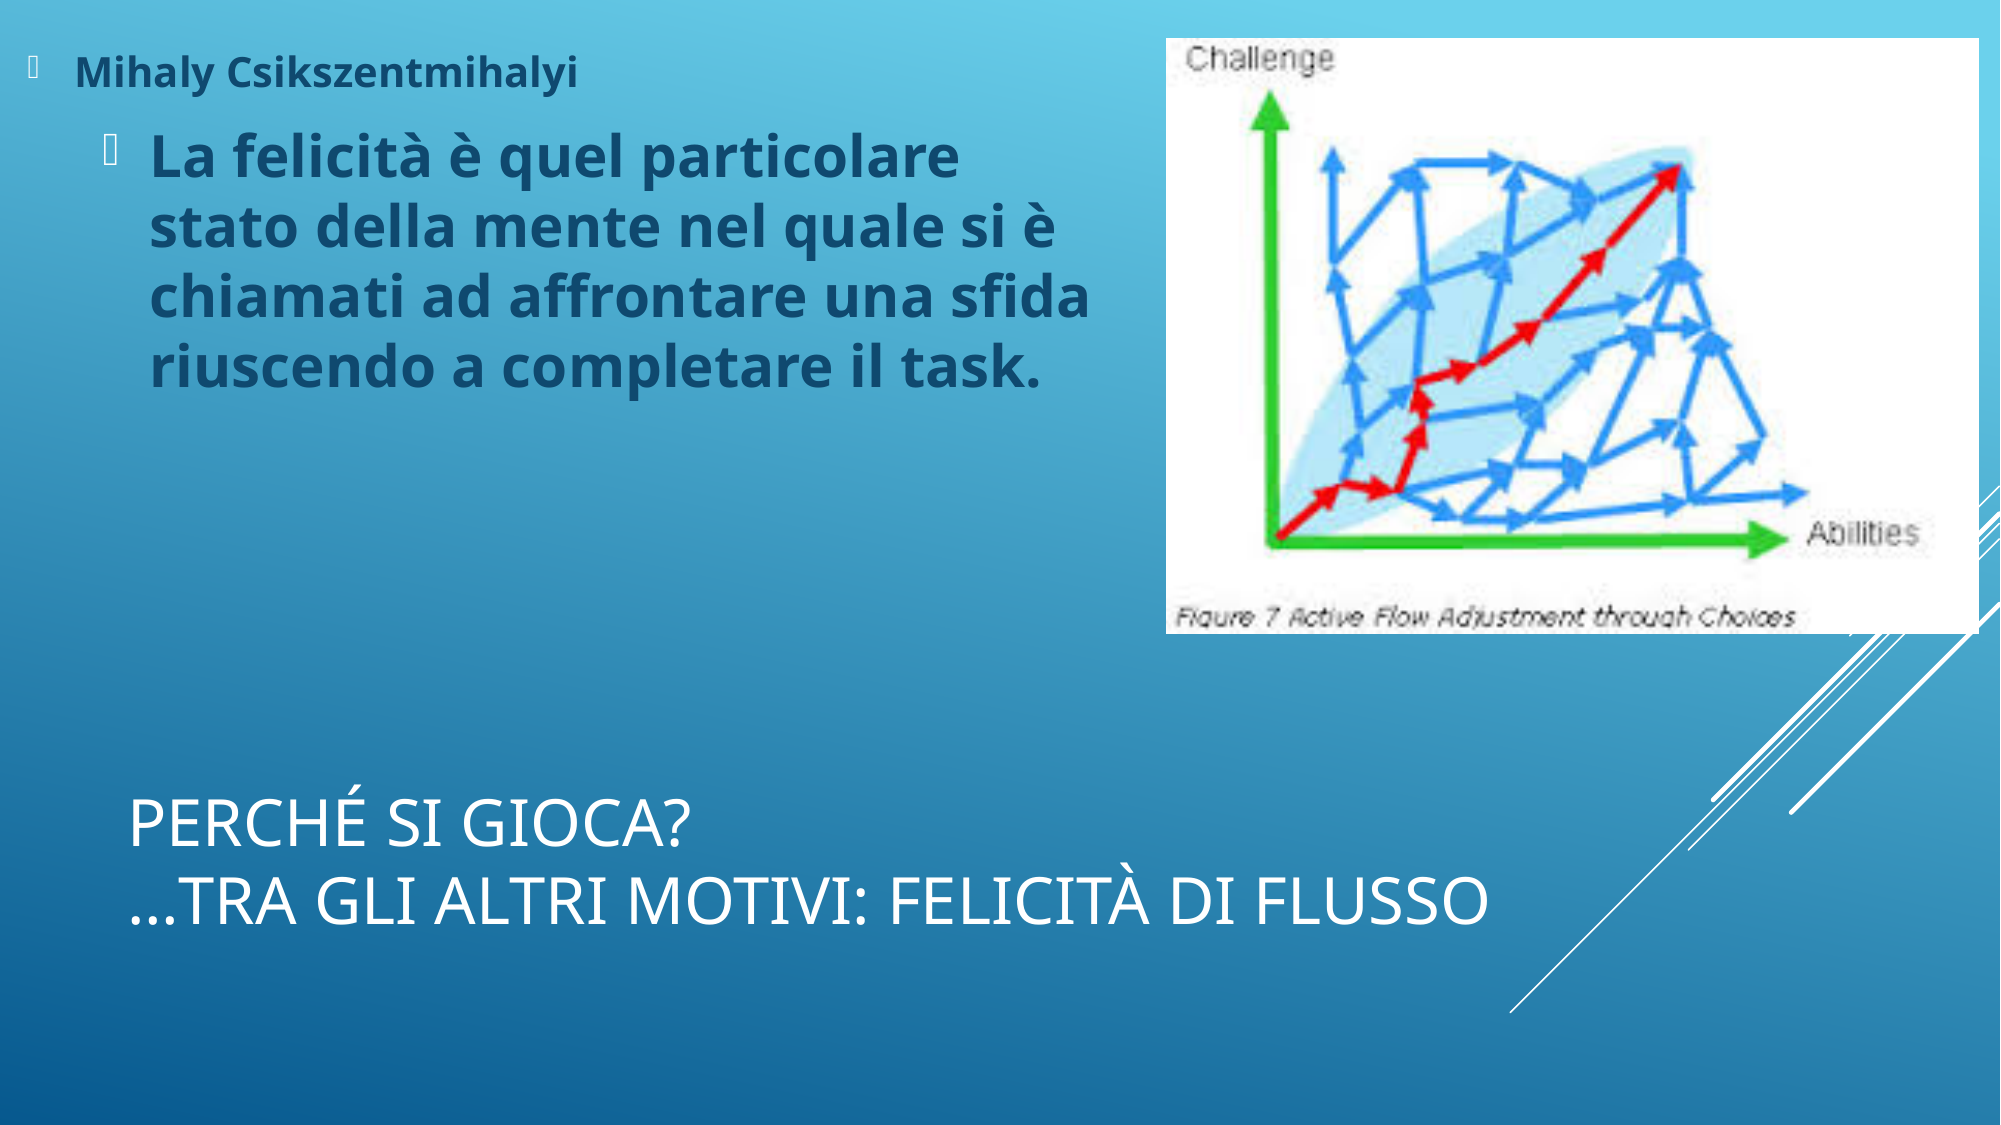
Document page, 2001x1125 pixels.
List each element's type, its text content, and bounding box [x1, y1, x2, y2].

list Mihaly Csikszentmihalyi La felicità è quel particolare stato della mente nel quale si è chiamati ad affrontare una sfida riuscendo a completare il task. [12, 11, 1142, 434]
title Perché si gioca? …tra gli altri motivi: Felicità di Flusso [112, 736, 1513, 984]
picture [1166, 38, 1979, 634]
